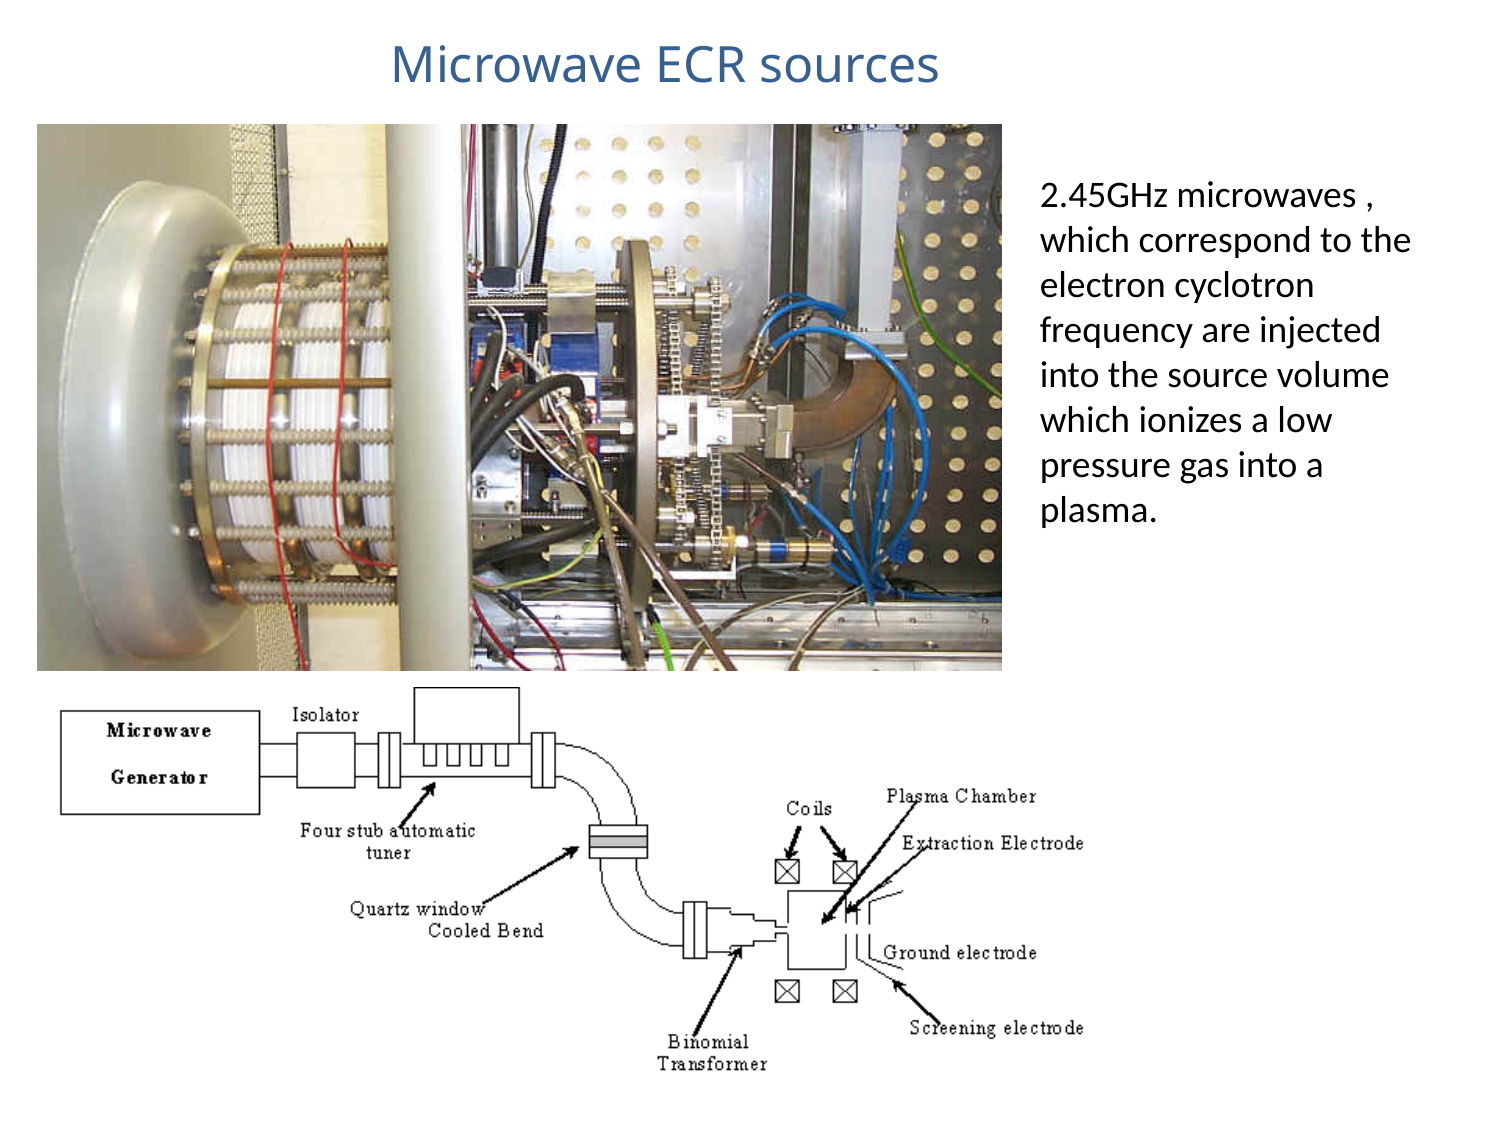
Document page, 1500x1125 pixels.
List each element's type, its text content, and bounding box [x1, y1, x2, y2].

picture [37, 687, 1105, 1083]
text_box 2.45GHz microwaves , which correspond to the electron cyclotron frequency are injected into the source volume which ionizes a low pressure gas into a plasma. [1025, 162, 1450, 538]
picture [37, 124, 1002, 671]
text_box Microwave ECR sources [376, 24, 956, 100]
